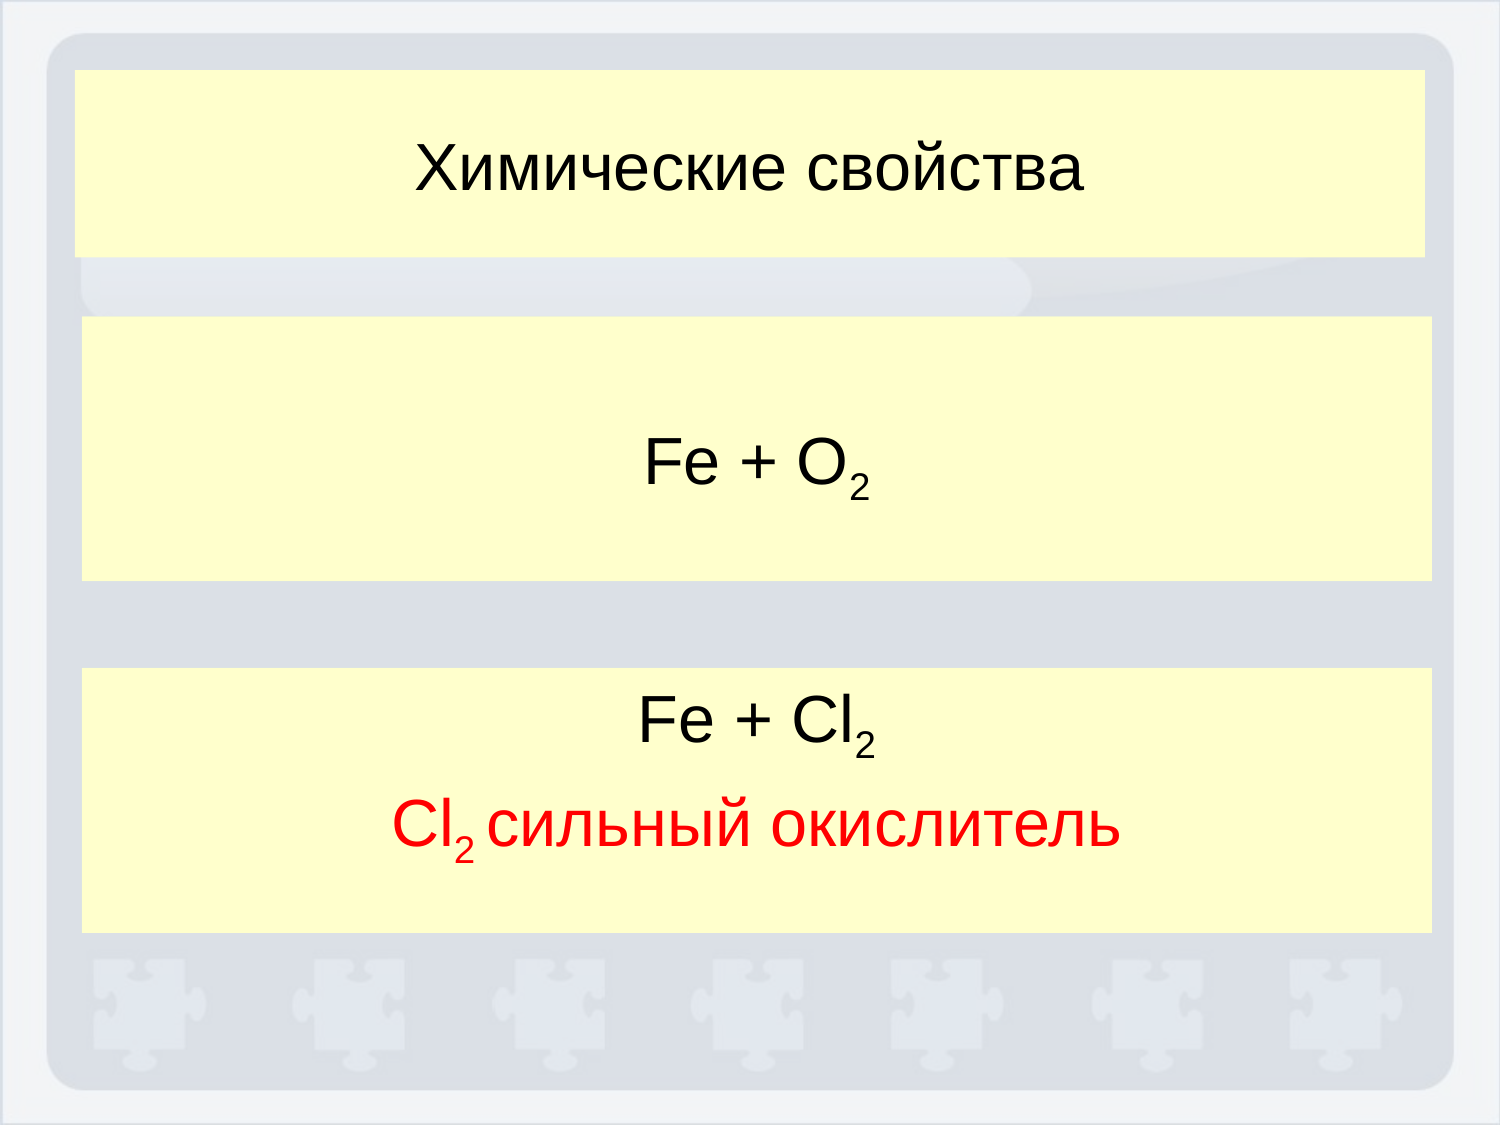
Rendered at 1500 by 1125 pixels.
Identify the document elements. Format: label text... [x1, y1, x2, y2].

text_box Fe + O2 [81, 316, 1432, 582]
text_box Химические свойства [74, 70, 1425, 258]
text_box Fe + Cl2 Cl2 сильный окислитель [81, 667, 1432, 933]
